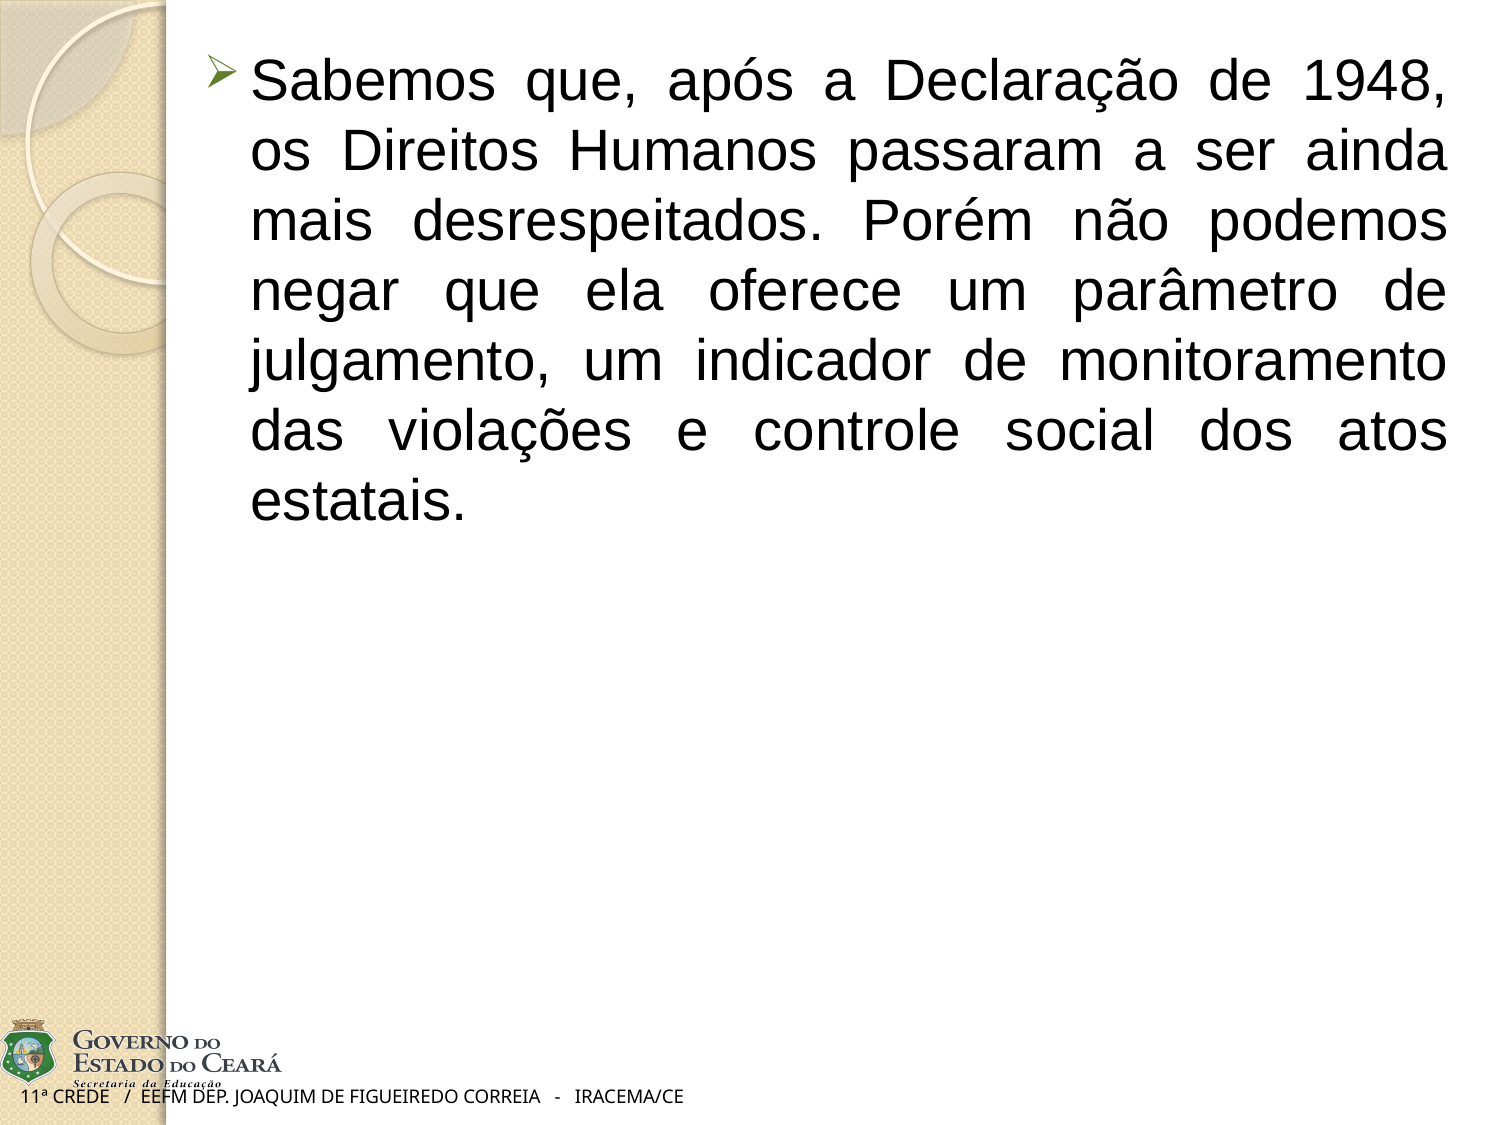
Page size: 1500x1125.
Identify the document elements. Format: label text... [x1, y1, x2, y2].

list Sabemos que, após a Declaração de 1948, os Direitos Humanos passaram a ser ainda mais desrespeitados. Porém não podemos negar que ela oferece um parâmetro de julgamento, um indicador de monitoramento das violações e controle social dos atos estatais. [175, 35, 1465, 778]
title 11ª CREDE / EEFM DEP. JOAQUIM DE FIGUEIREDO CORREIA - IRACEMA/CE [0, 1066, 704, 1125]
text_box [0, 1019, 282, 1091]
